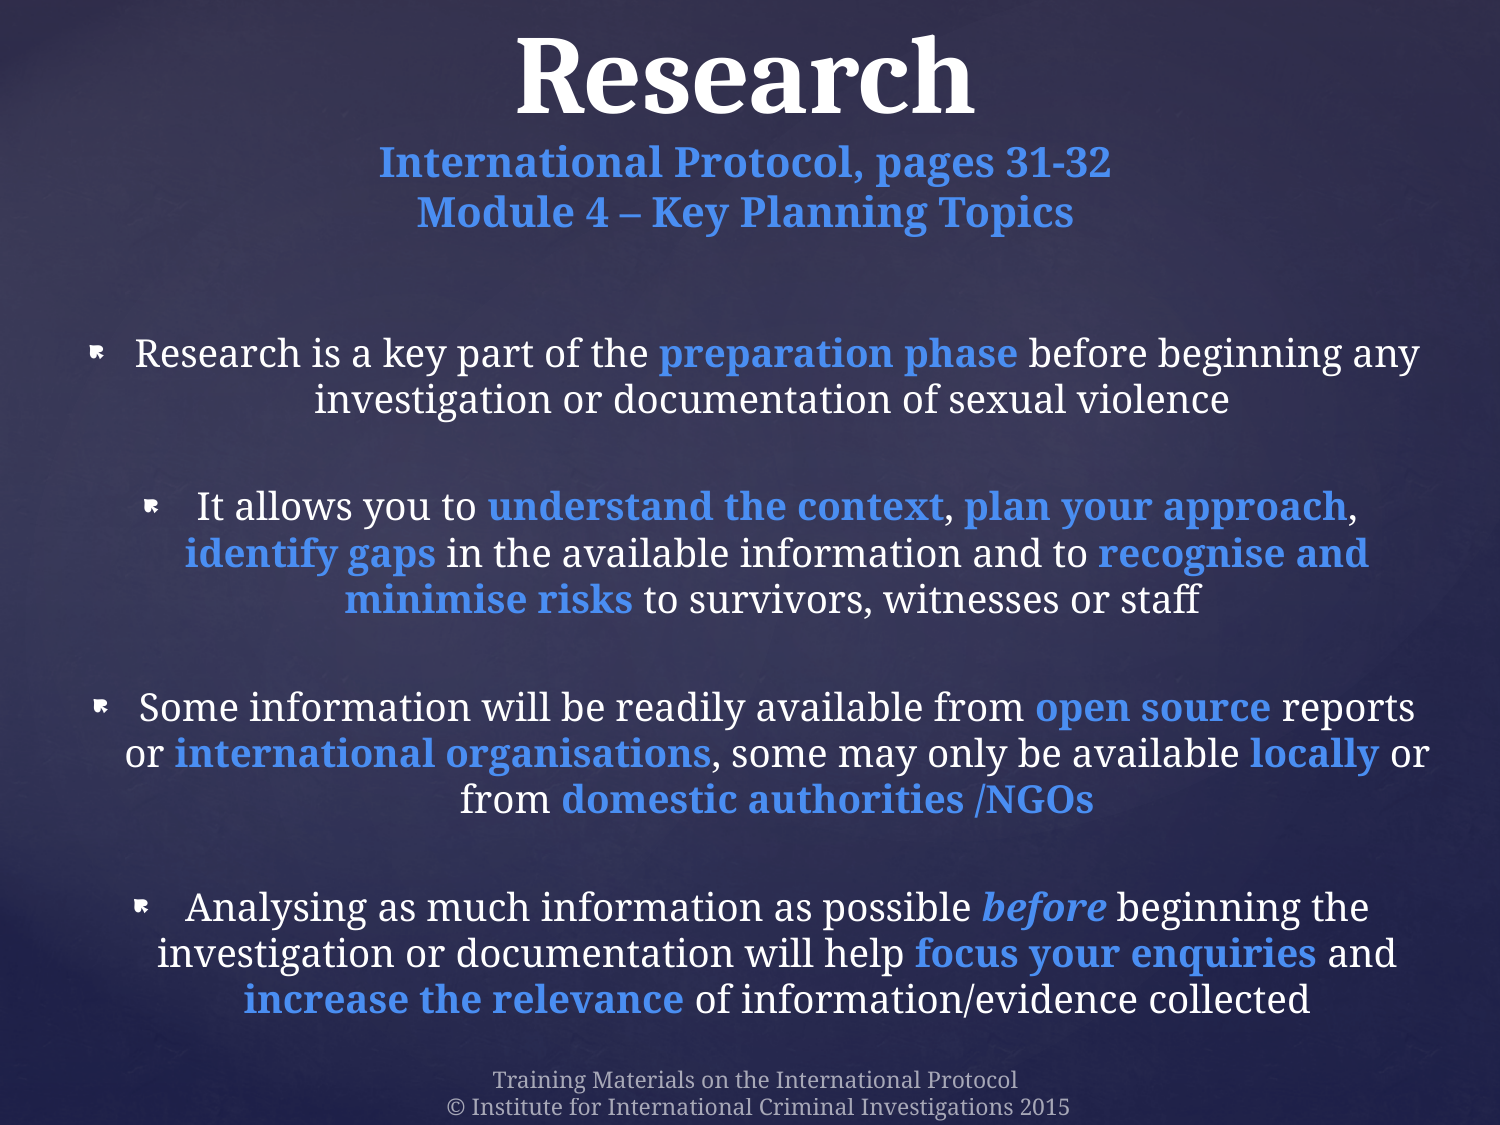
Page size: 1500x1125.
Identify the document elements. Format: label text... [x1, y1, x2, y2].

footer Training Materials on the International Protocol © Institute for International Criminal Investigations 2015 [383, 1057, 1134, 1118]
title Research International Protocol, pages 31-32 Module 4 – Key Planning Topics [76, 112, 1412, 244]
list Research is a key part of the preparation phase before beginning any investigation or documentation of sexual violence It allows you to understand the context, plan your approach, identify gaps in the available information and to recognise and minimise risks to survivors, witnesses or staff Some information will be readily available from open source reports or international organisations, some may only be available locally or from domestic authorities /NGOs Analysing as much information as possible before beginning the investigation or documentation will help focus your enquiries and increase the relevance of information/evidence collected [64, 267, 1447, 1035]
